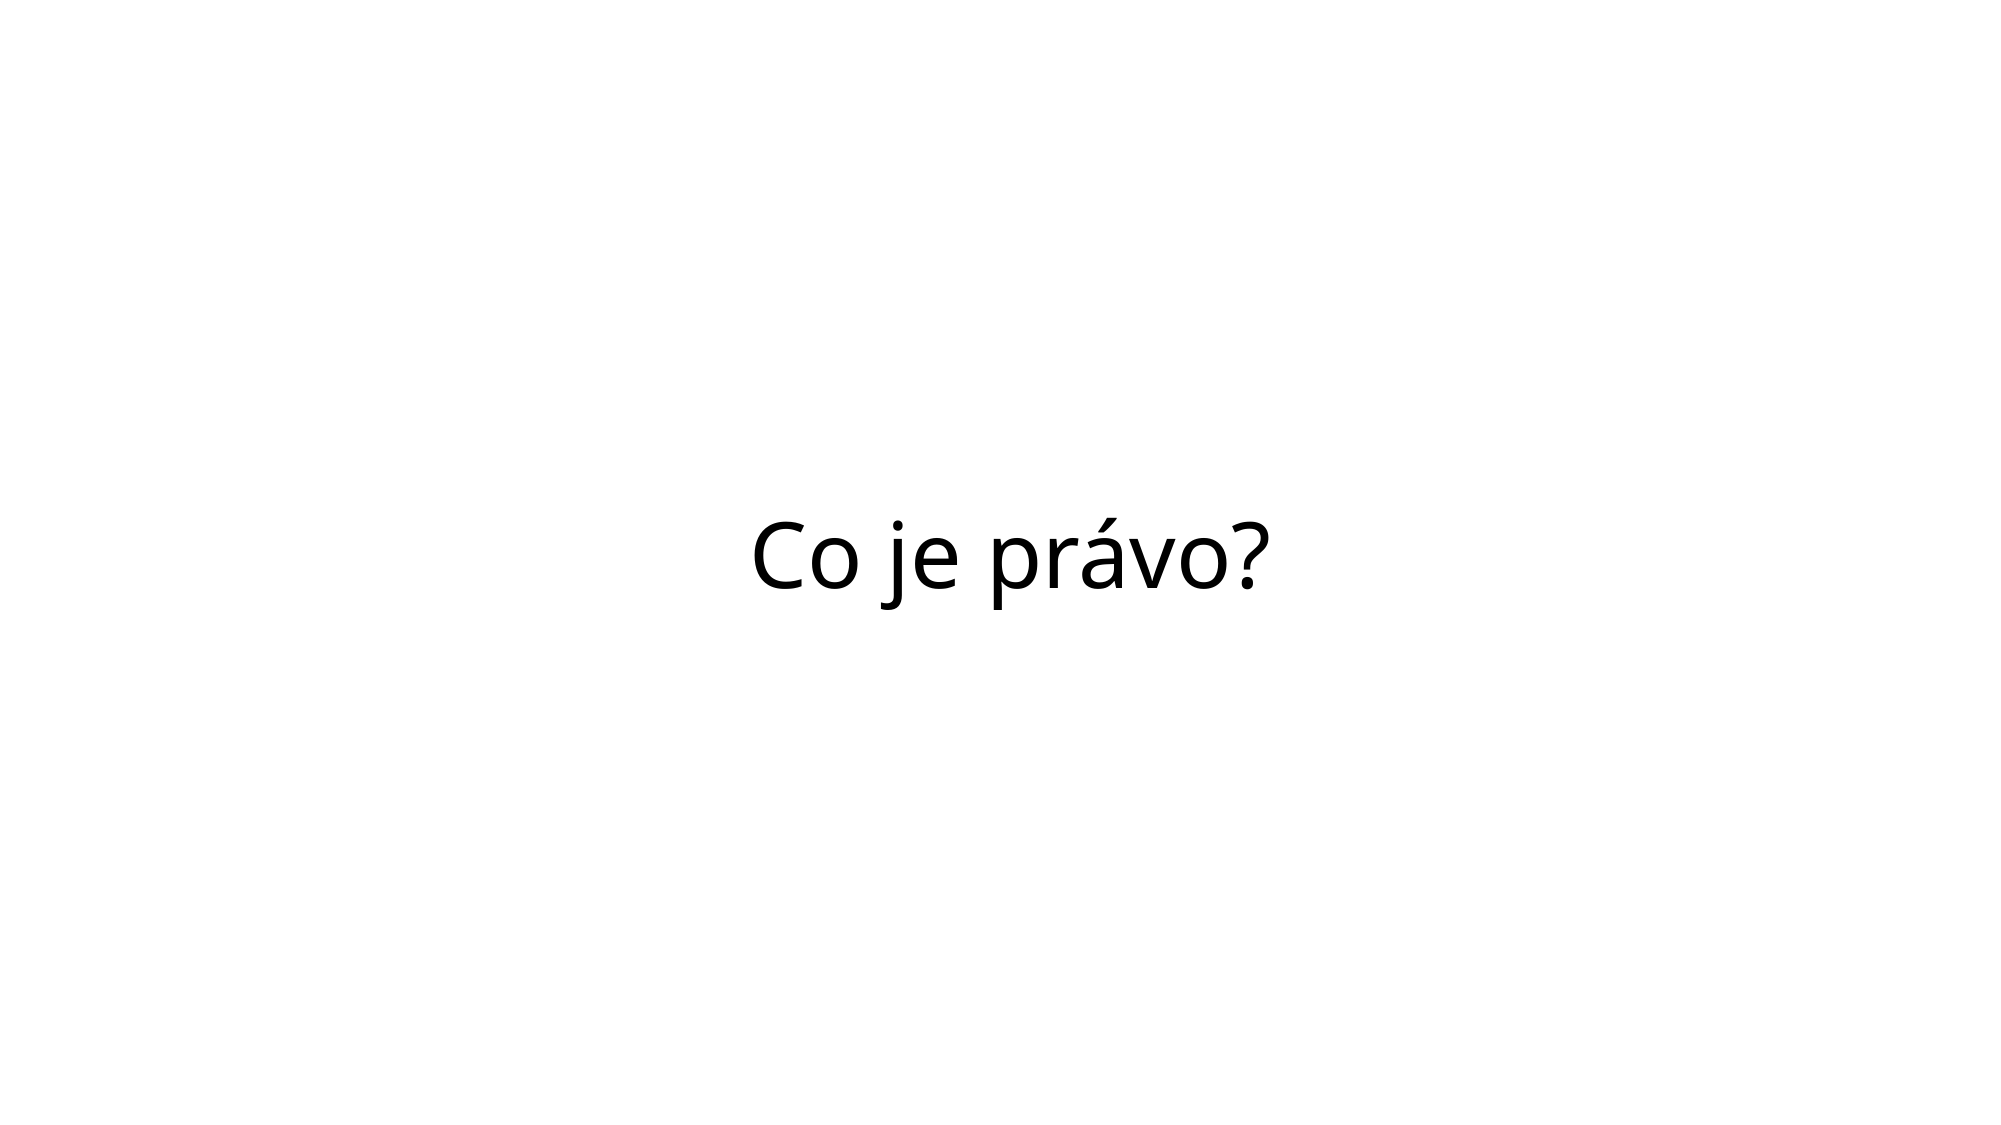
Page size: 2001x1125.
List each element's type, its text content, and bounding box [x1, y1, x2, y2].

title Co je právo? [148, 449, 1874, 668]
